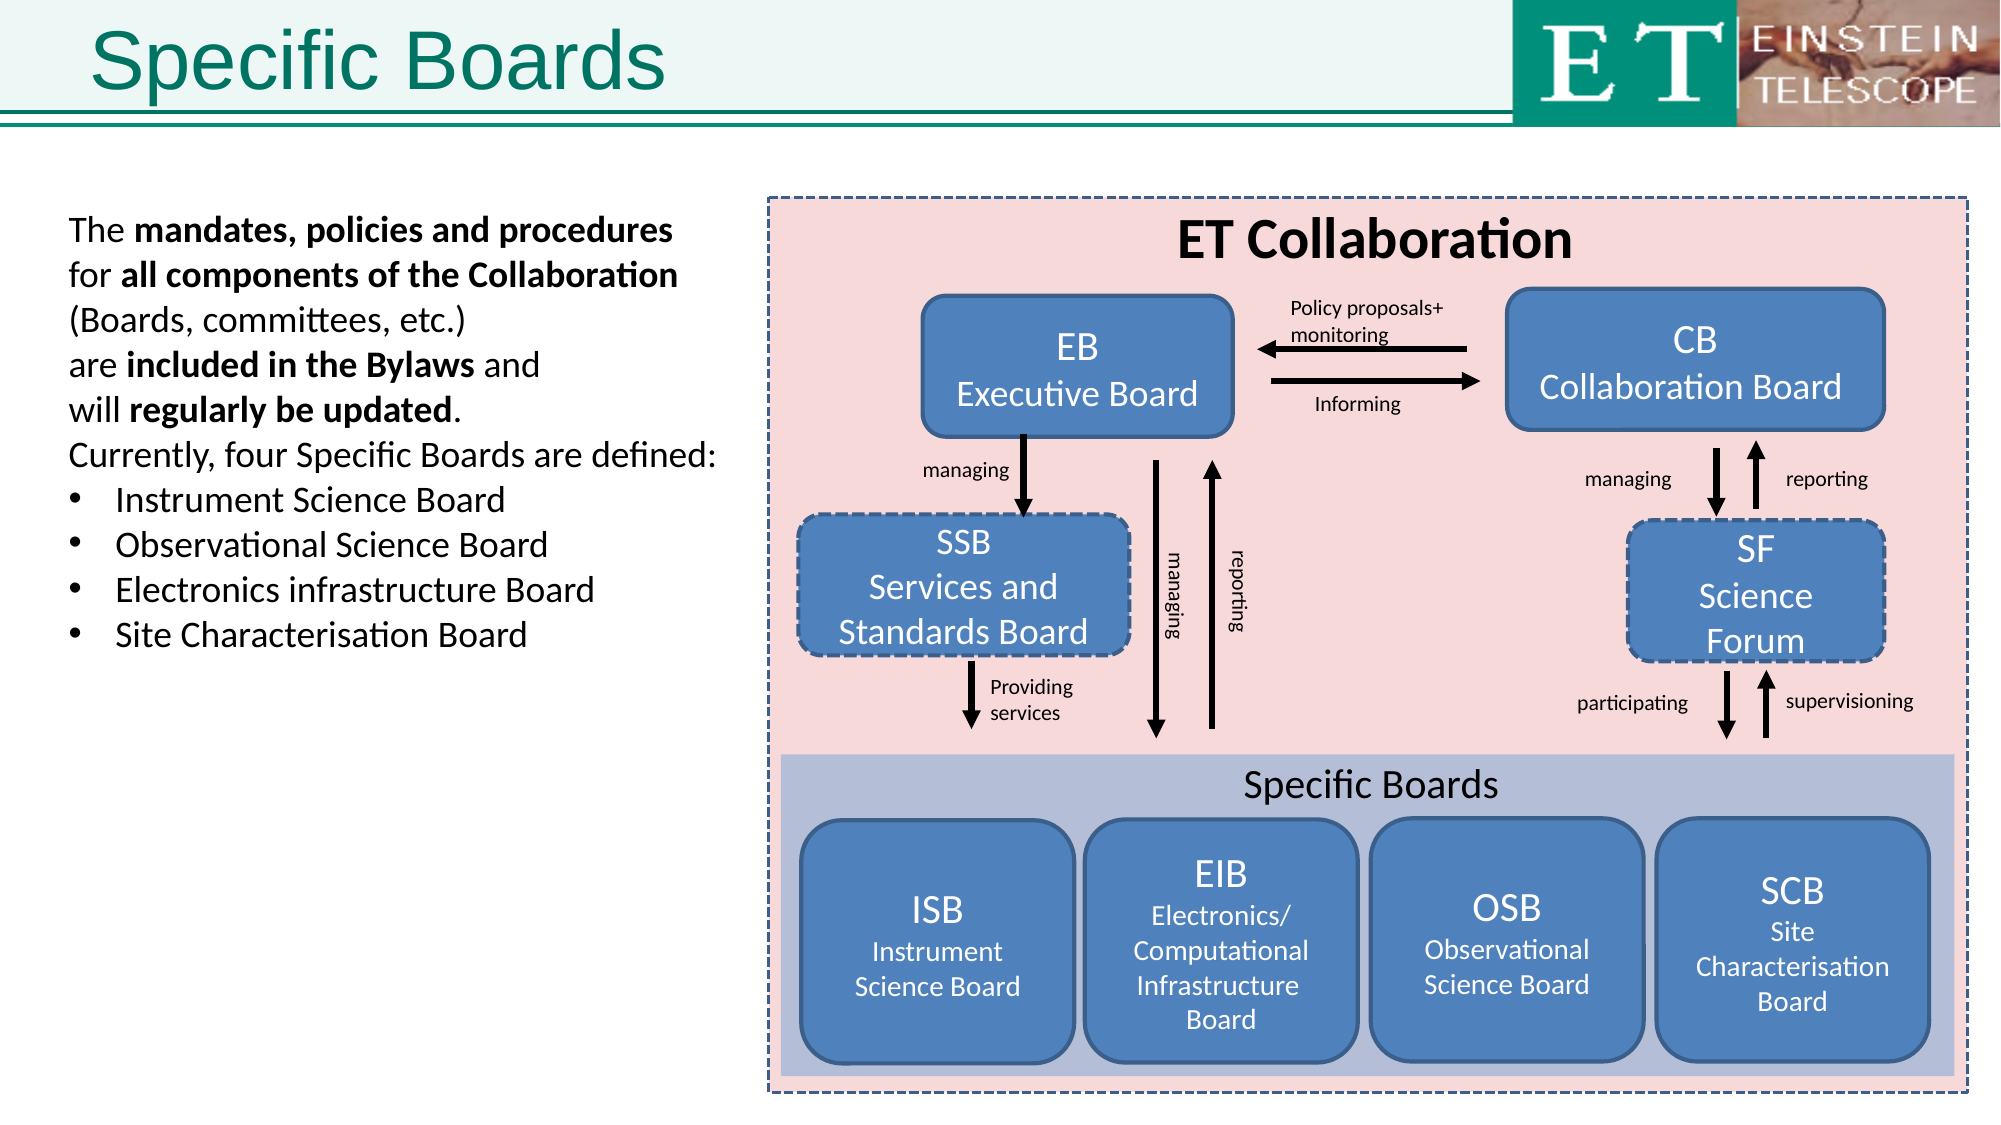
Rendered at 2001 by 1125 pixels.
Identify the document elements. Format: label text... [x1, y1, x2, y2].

picture [1511, 0, 2001, 129]
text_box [768, 192, 1968, 1093]
title Specific Boards [89, 0, 1847, 106]
text_box The mandates, policies and procedures for all components of the Collaboration (Boards, committees, etc.) are included in the Bylaws and will regularly be updated. Currently, four Specific Boards are defined: Instrument Science Board Observational Science Board Electronics infrastructure Board Site Characterisation Board [53, 197, 753, 707]
